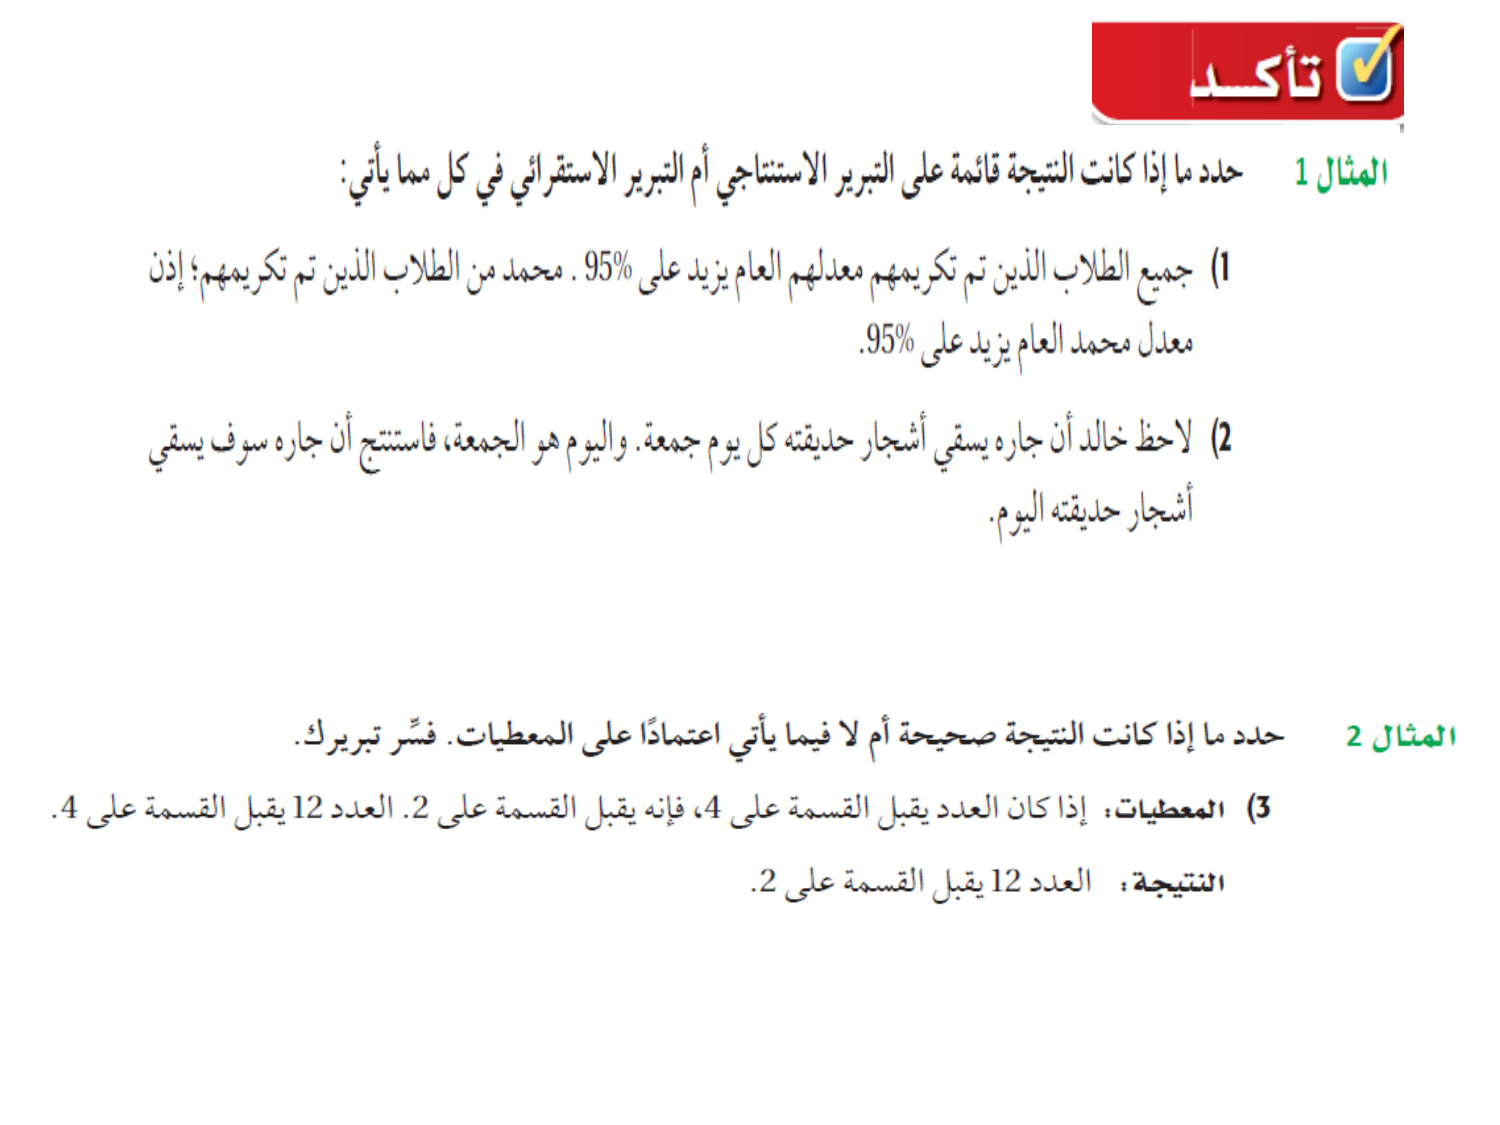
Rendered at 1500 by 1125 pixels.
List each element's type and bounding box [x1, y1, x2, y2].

picture [39, 703, 1471, 913]
picture [123, 18, 1404, 551]
